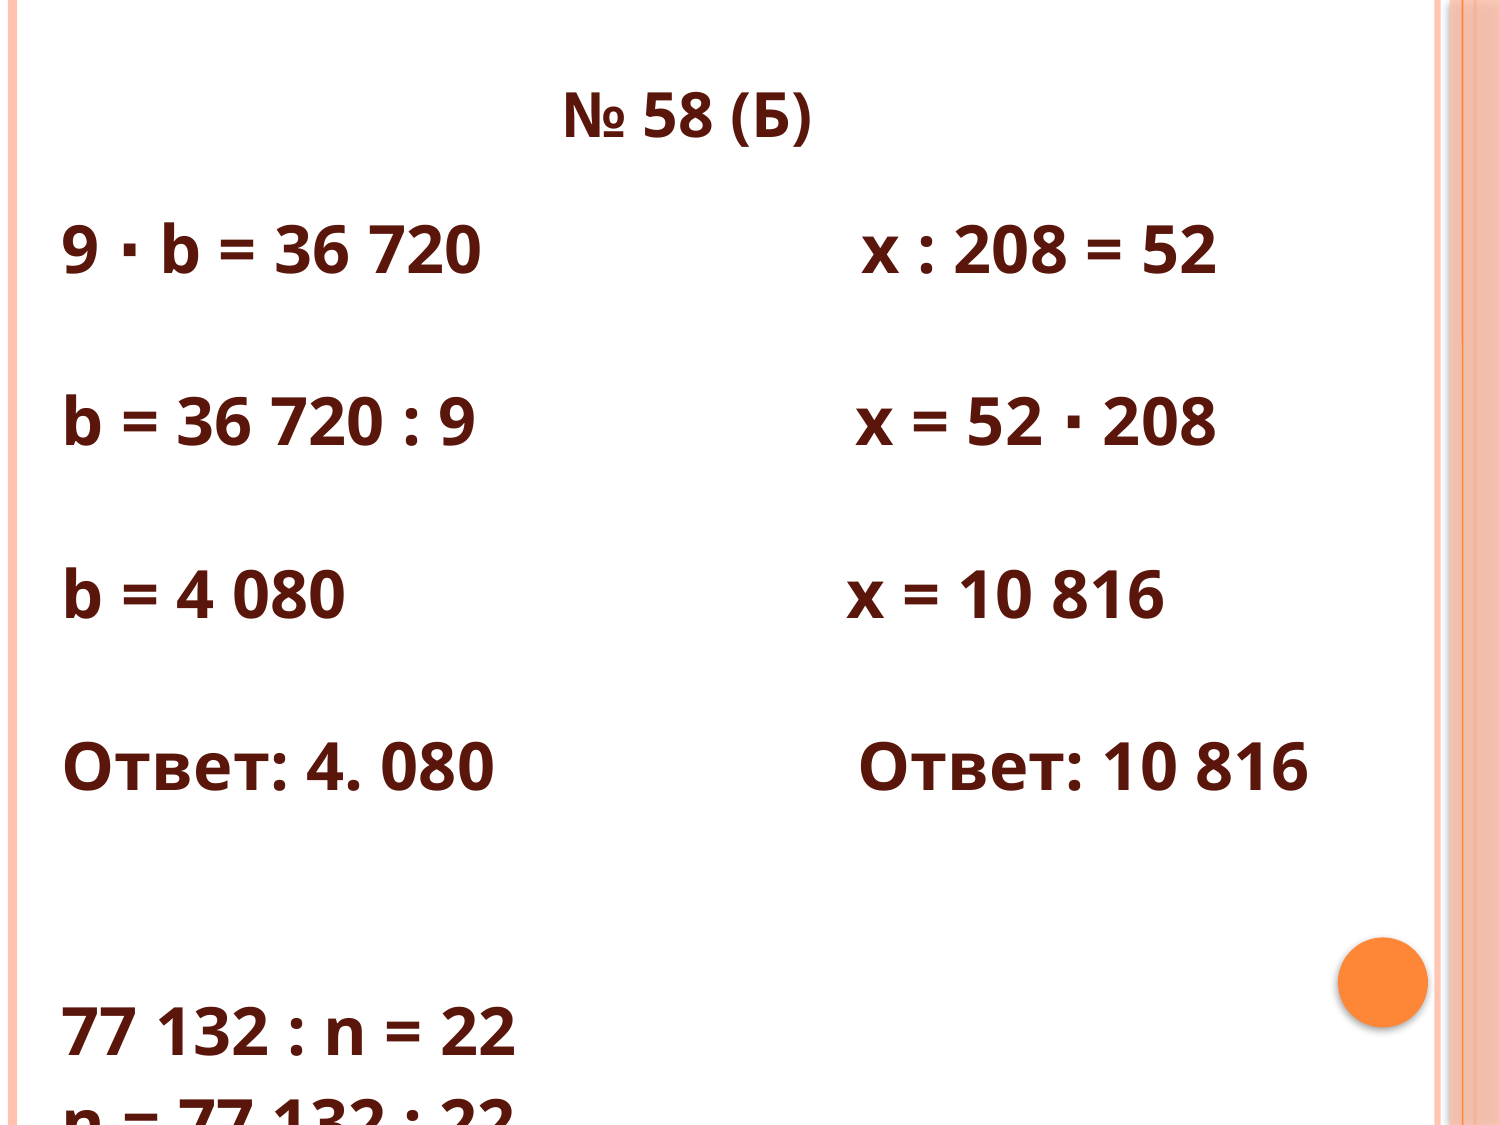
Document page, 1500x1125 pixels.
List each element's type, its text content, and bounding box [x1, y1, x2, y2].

title № 58 (б) [75, 45, 1300, 199]
list 9 ∙ b = 36 720 х : 208 = 52 b = 36 720 : 9 х = 52 ∙ 208 b = 4 080 х = 10 816 Ответ: 4. 080 Ответ: 10 816 77 132 : n = 22 n = 77 132 : 22 n = 3 506 Ответ: 3 506 [46, 199, 1442, 1062]
